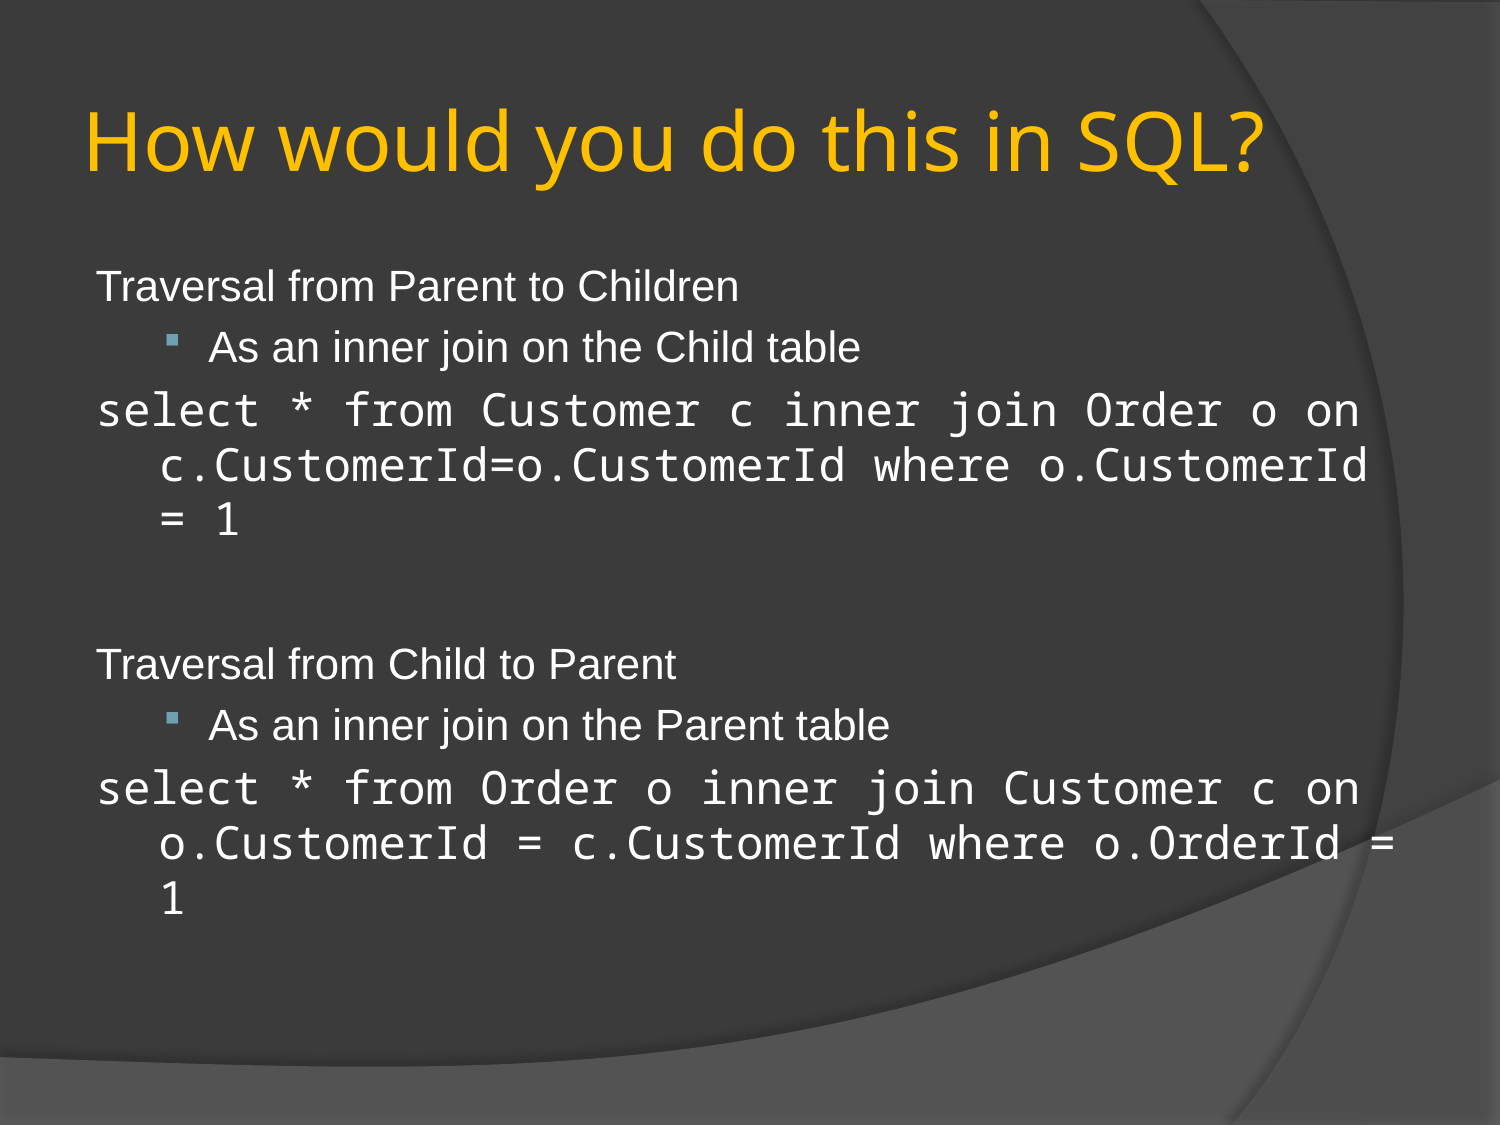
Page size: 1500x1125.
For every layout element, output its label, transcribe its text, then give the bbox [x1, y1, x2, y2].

title How would you do this in SQL? [75, 45, 1300, 233]
list Traversal from Parent to Children As an inner join on the Child table select * from Customer c inner join Order o on c.CustomerId=o.CustomerId where o.CustomerId = 1 Traversal from Child to Parent As an inner join on the Parent table select * from Order o inner join Customer c on o.CustomerId = c.CustomerId where o.OrderId = 1 [75, 249, 1438, 1075]
